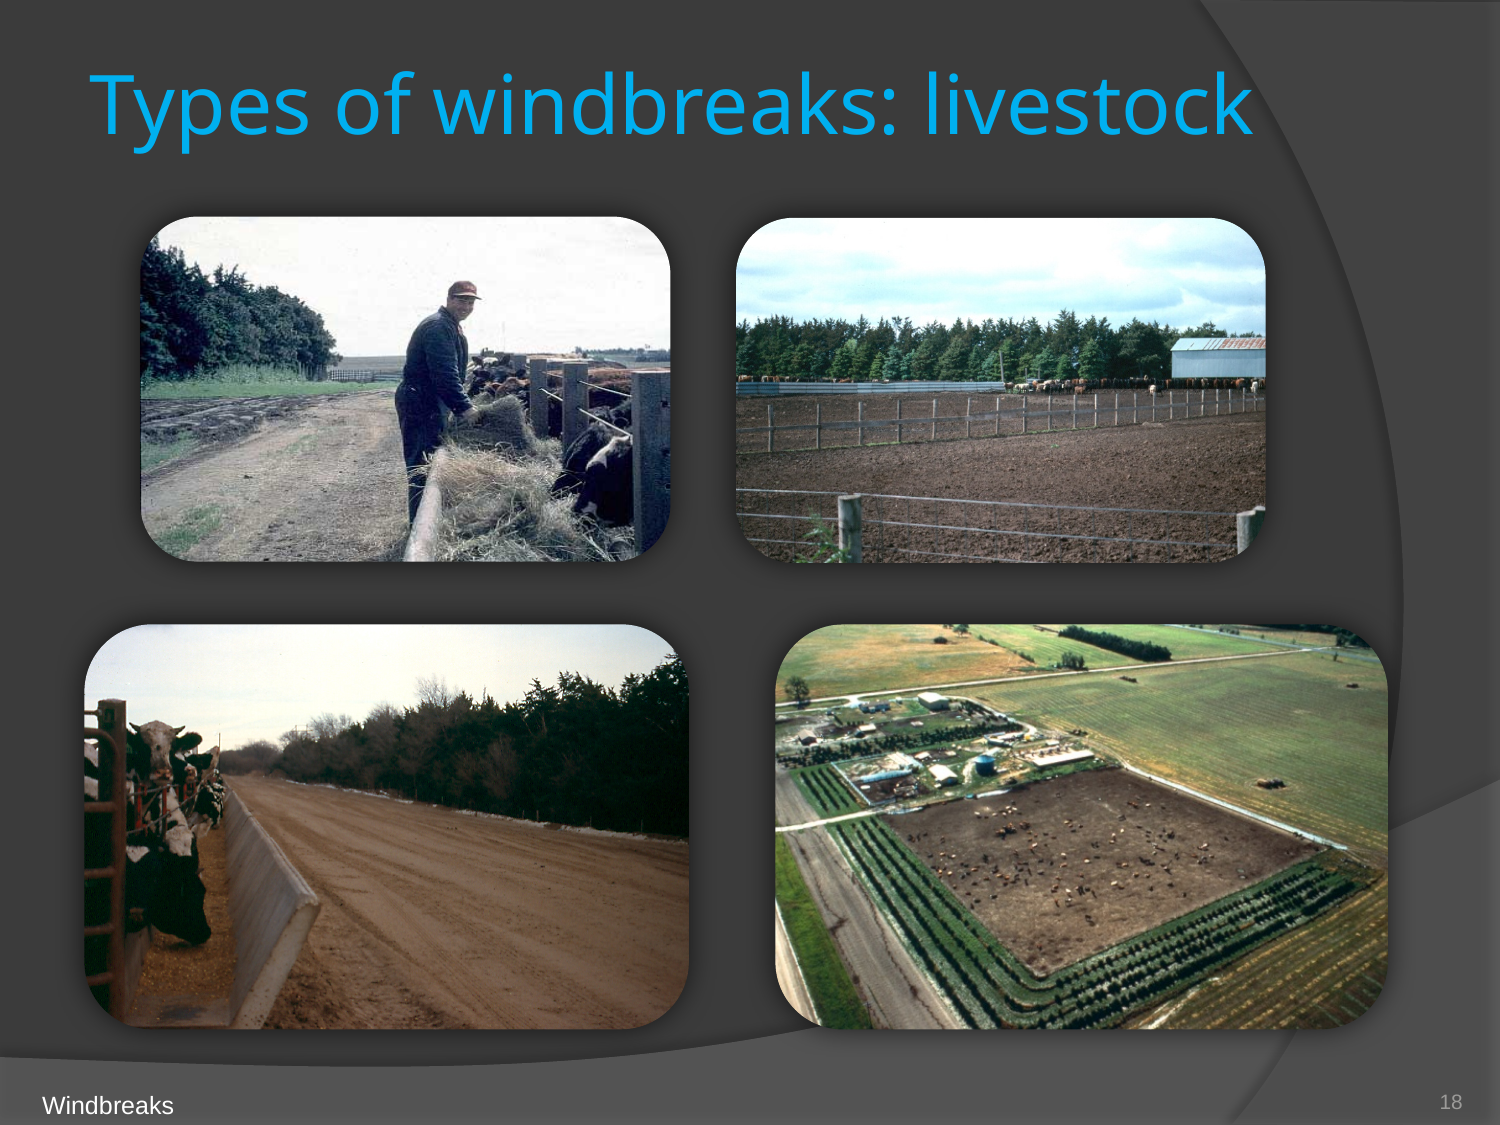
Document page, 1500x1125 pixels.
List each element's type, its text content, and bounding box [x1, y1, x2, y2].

picture [735, 217, 1266, 564]
picture [84, 624, 690, 1030]
slide_number 18 [1337, 1053, 1463, 1114]
picture [139, 216, 671, 562]
text_box Types of windbreaks: livestock [75, 45, 1435, 233]
text_box Windbreaks [27, 1081, 222, 1125]
picture [775, 624, 1389, 1030]
